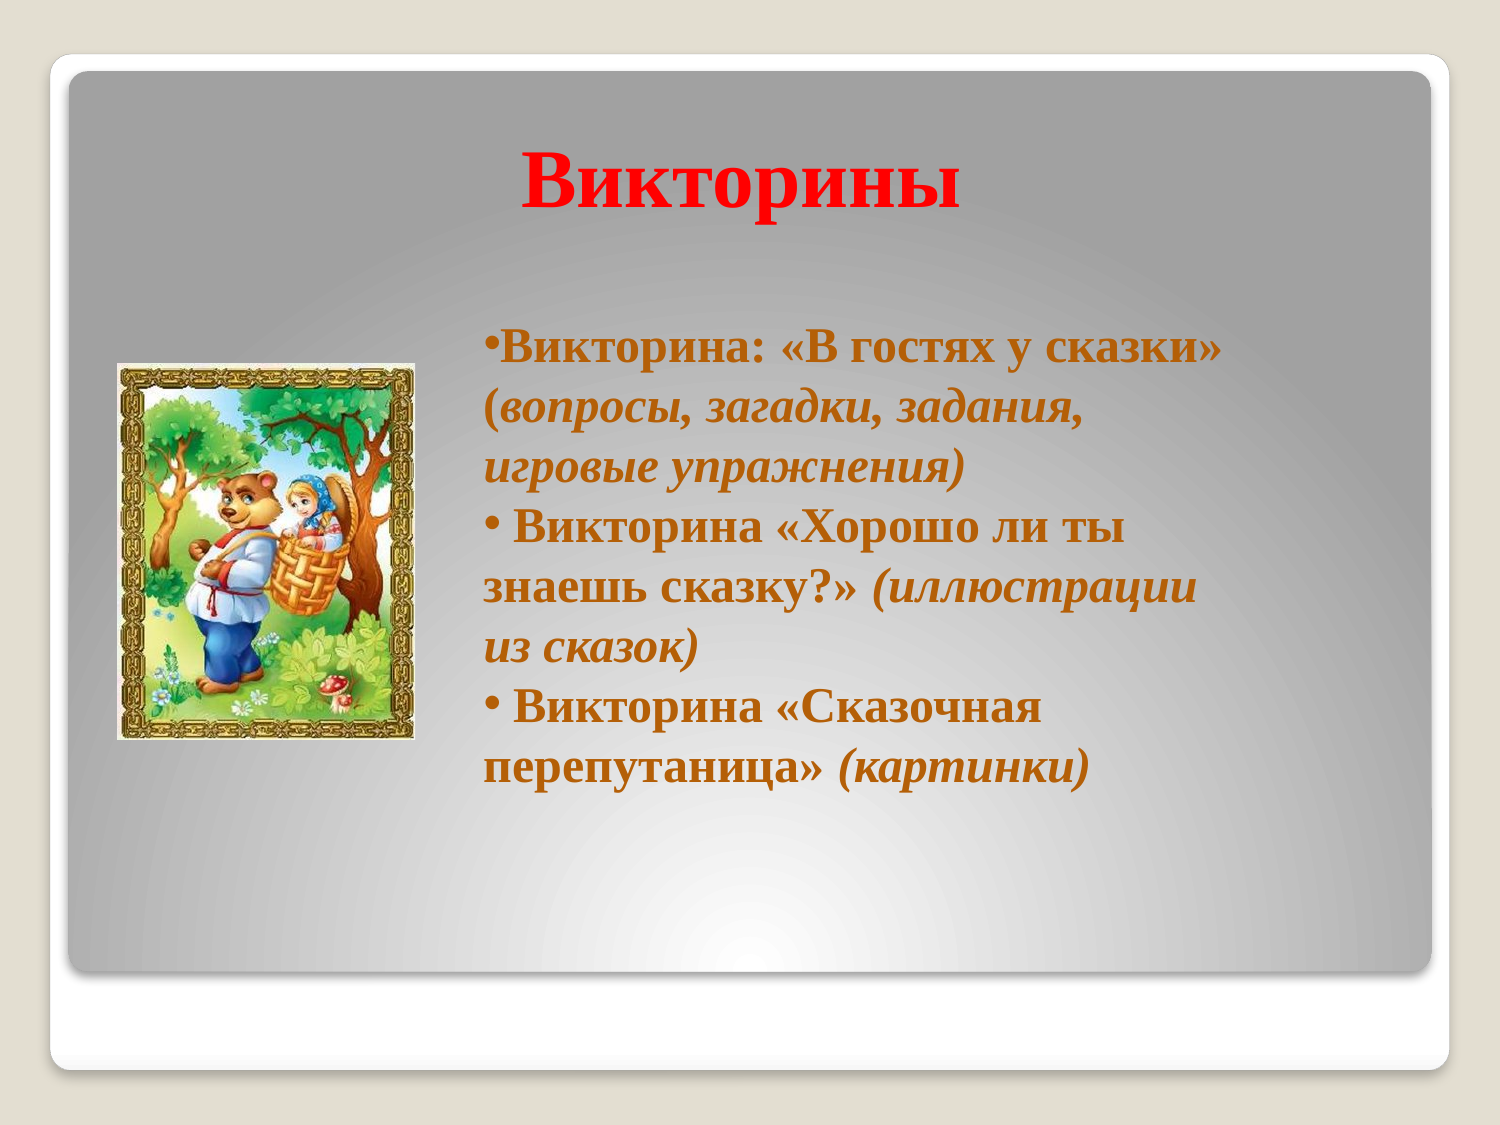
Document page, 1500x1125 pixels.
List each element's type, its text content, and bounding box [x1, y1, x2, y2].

picture [116, 362, 416, 741]
title Викторины [70, 58, 1413, 232]
text_box Викторина: «В гостях у сказки» (вопросы, загадки, задания, игровые упражнения) Викторина «Хорошо ли ты знаешь сказку?» (иллюстрации из сказок) Викторина «Сказочная перепутаница» (картинки) [468, 304, 1243, 800]
list [82, 269, 1425, 985]
